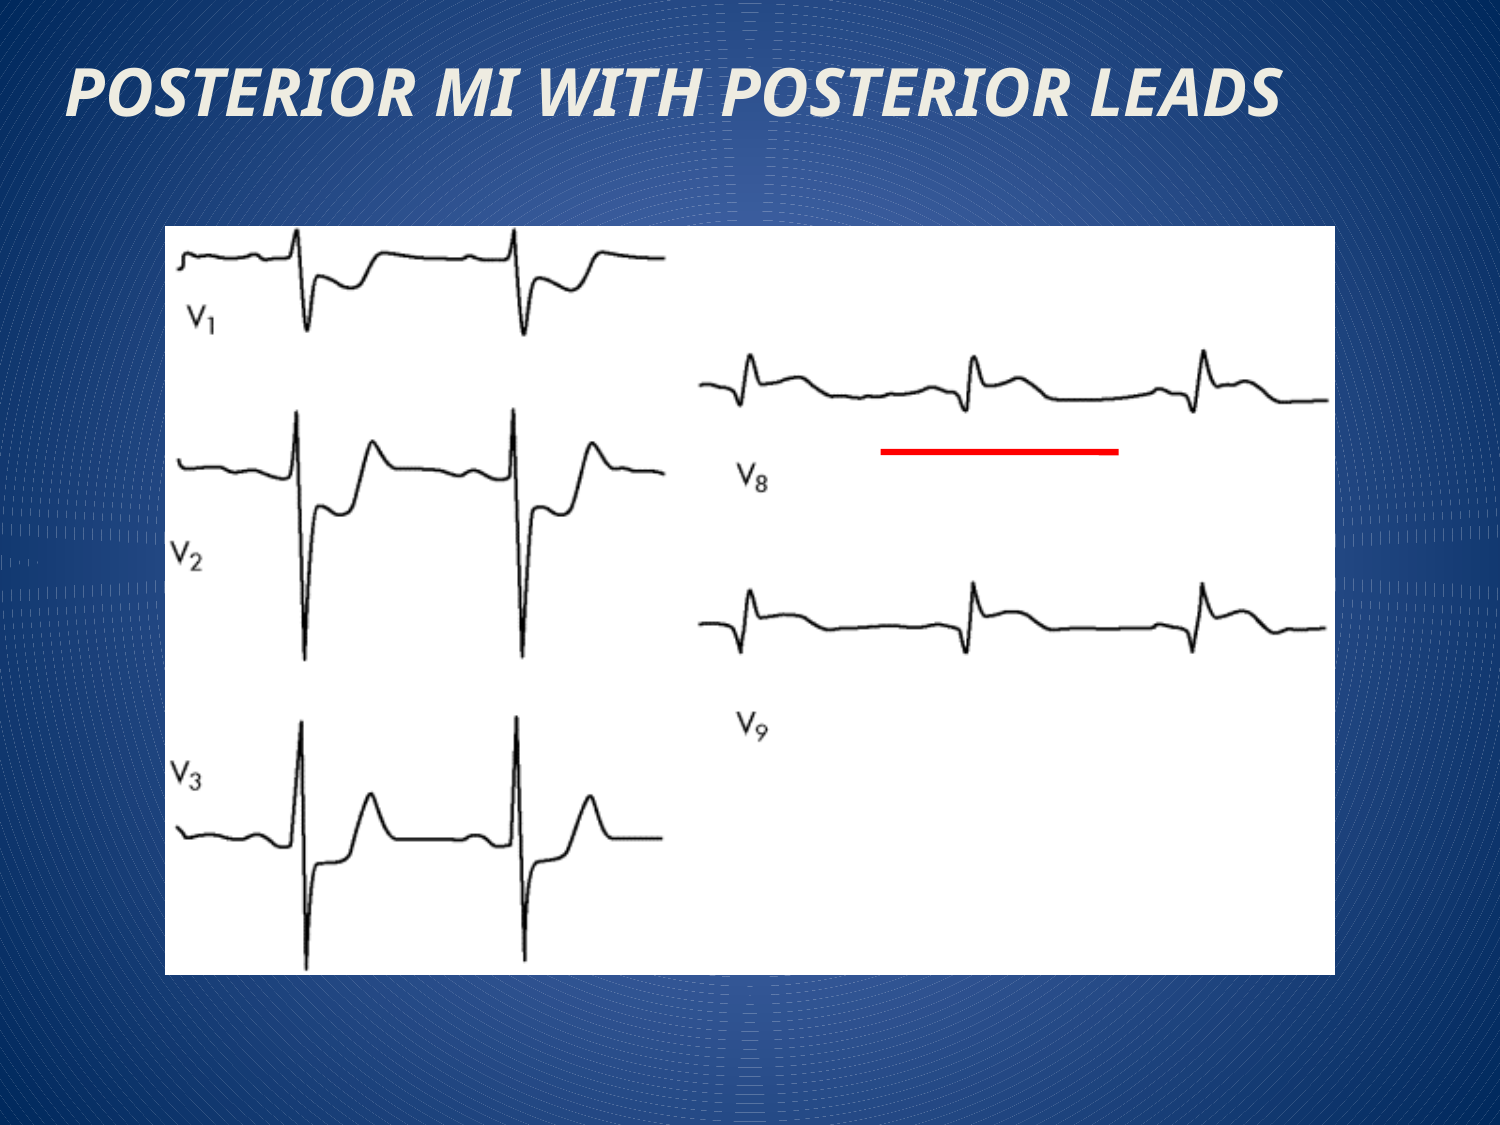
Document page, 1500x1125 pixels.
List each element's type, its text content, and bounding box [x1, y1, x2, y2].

picture [165, 226, 1335, 976]
text_box POSTERIOR MI WITH POSTERIOR LEADS [49, 42, 1475, 138]
